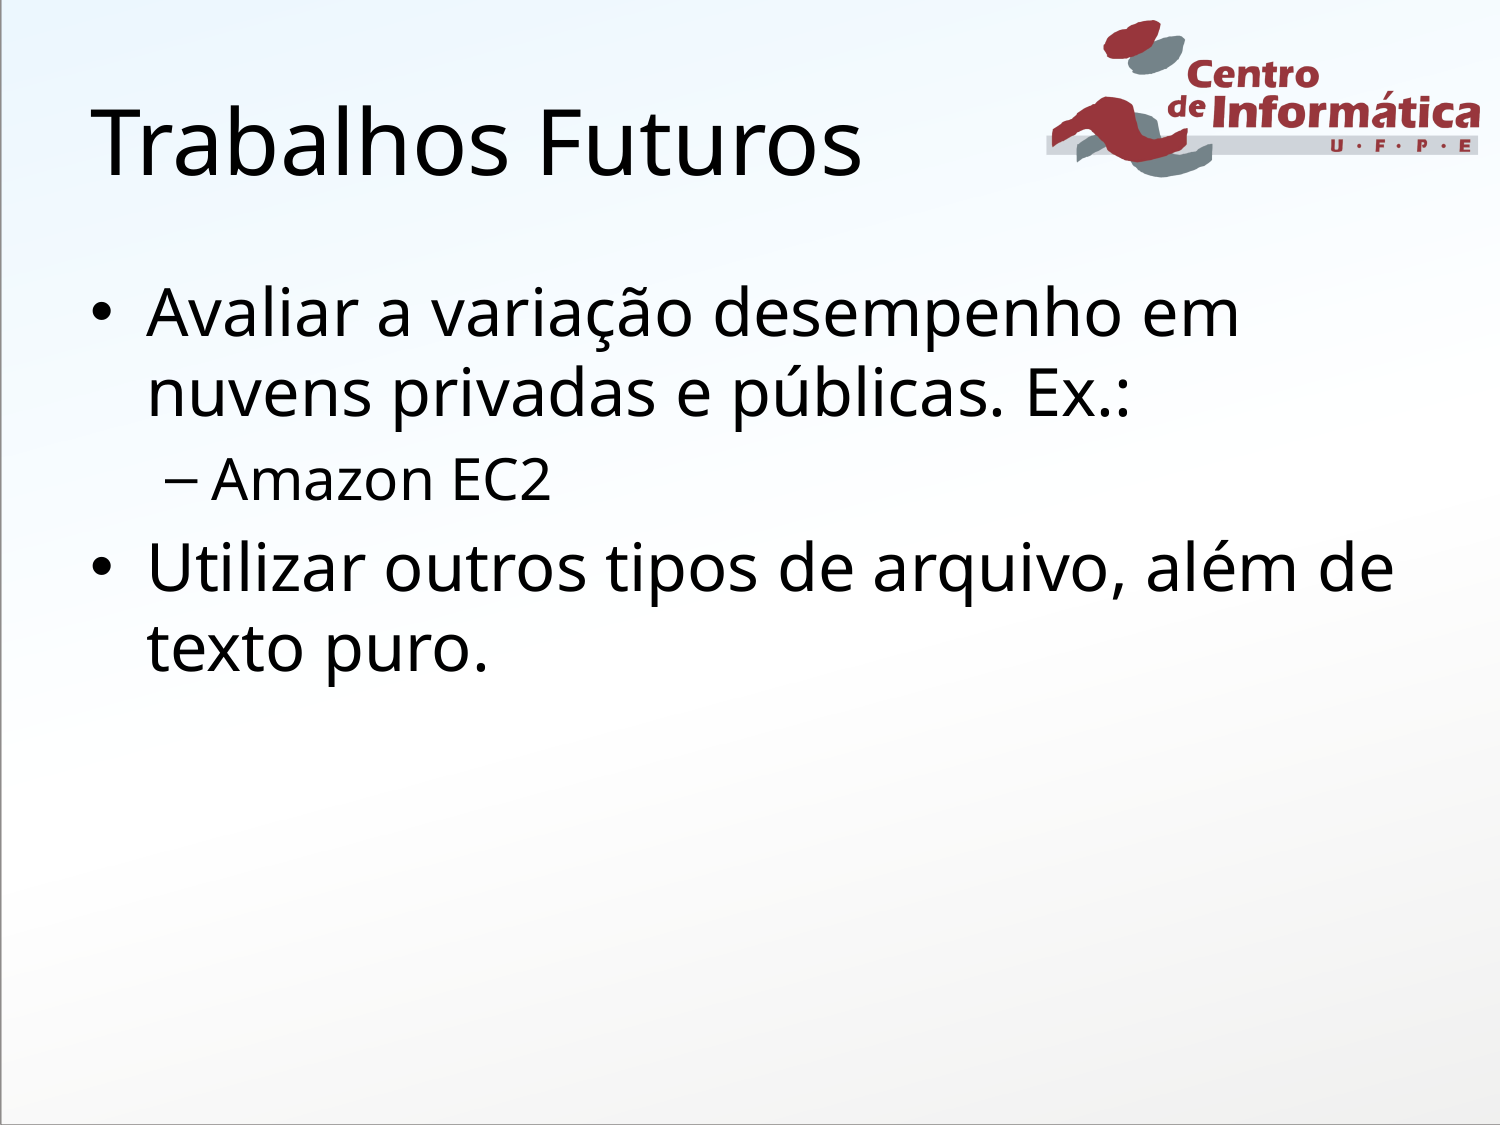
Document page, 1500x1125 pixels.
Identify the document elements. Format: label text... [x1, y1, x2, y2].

picture [0, 0, 1500, 1125]
title Trabalhos Futuros [75, 45, 1425, 233]
list Avaliar a variação desempenho em nuvens privadas e públicas. Ex.: Amazon EC2 Utilizar outros tipos de arquivo, além de texto puro. [75, 262, 1425, 1005]
